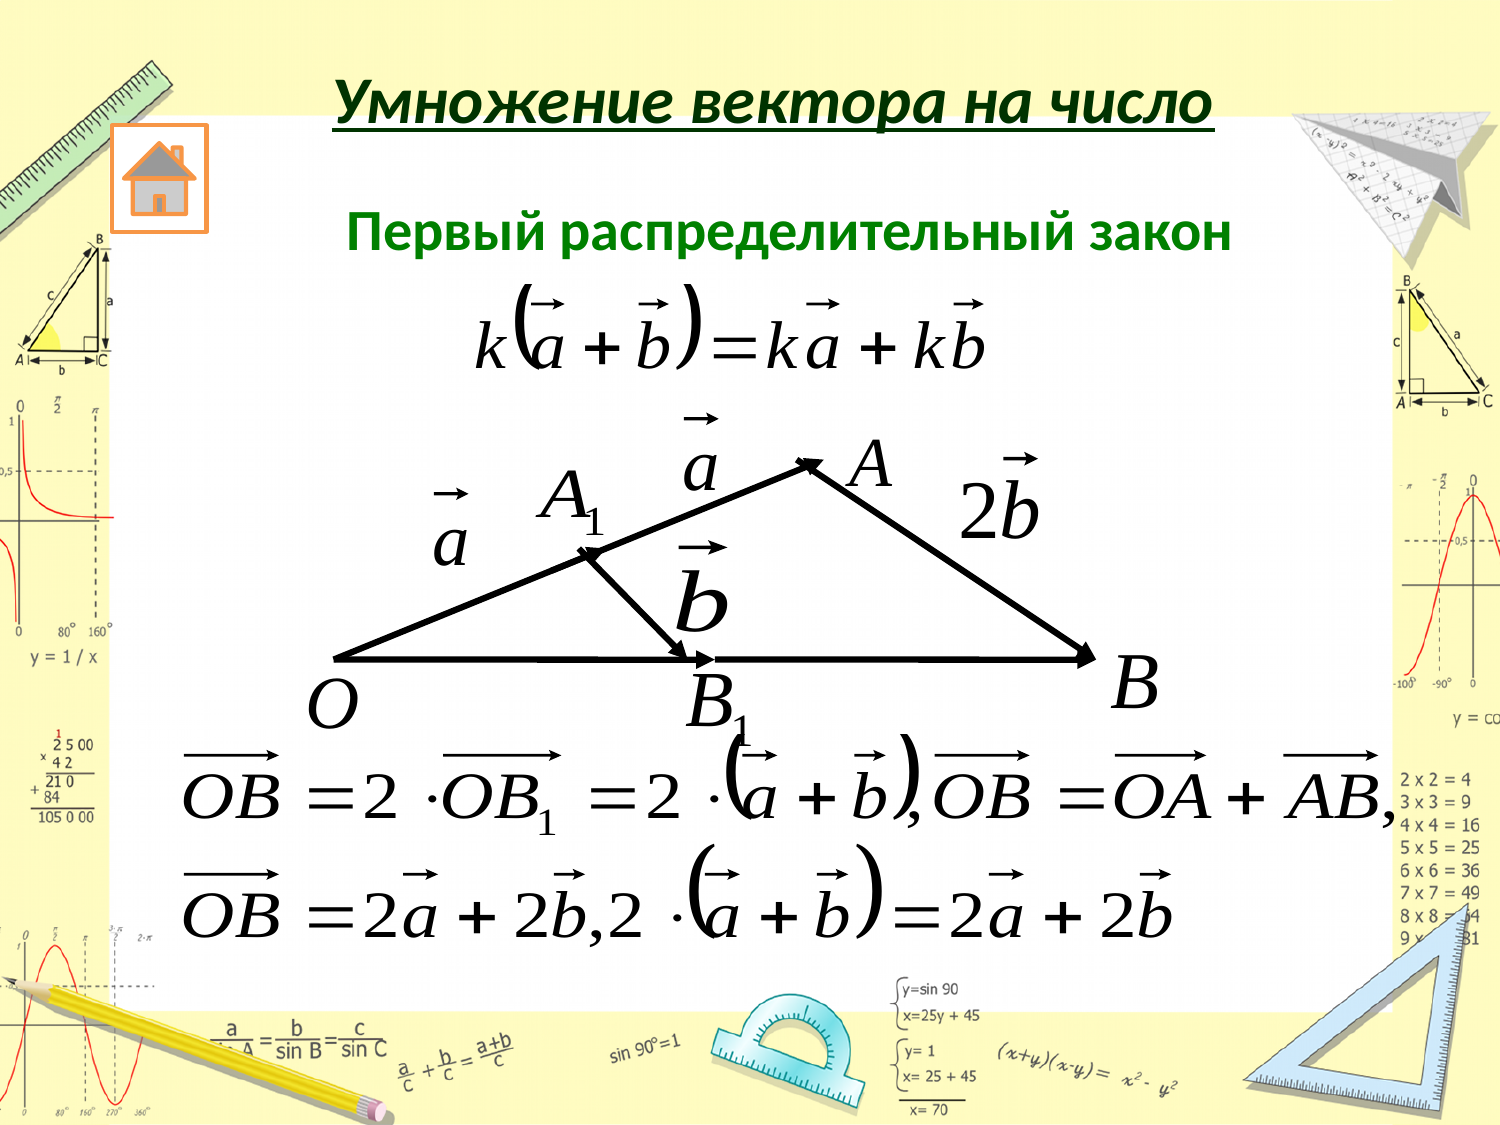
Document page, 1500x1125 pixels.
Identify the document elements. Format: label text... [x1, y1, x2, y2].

text_box Умножение вектора на число [162, 49, 1384, 145]
text_box [110, 123, 209, 234]
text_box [170, 396, 1409, 967]
picture [0, 0, 1500, 1125]
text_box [312, 184, 1268, 395]
